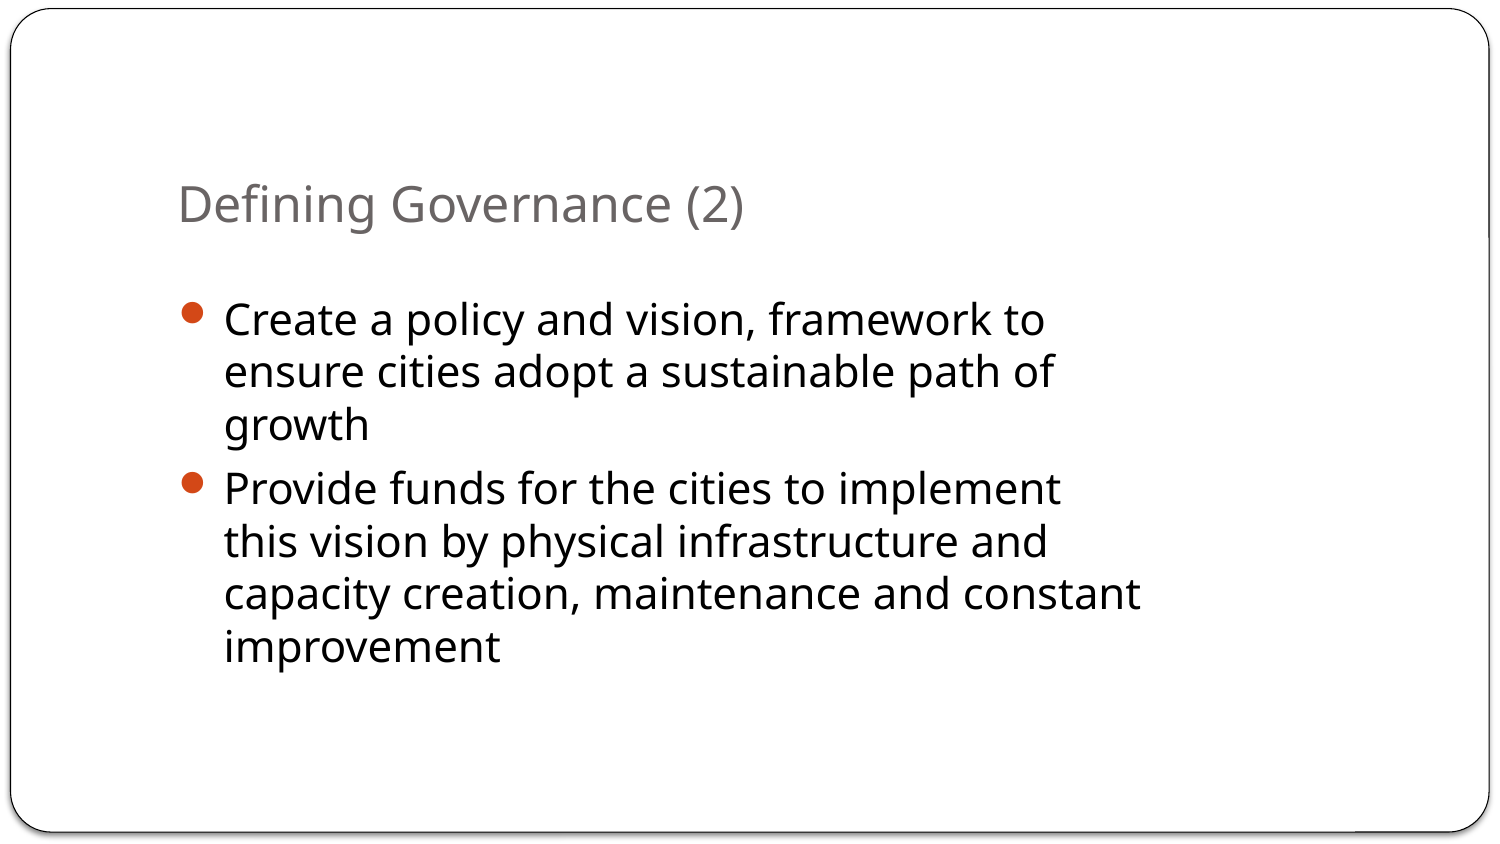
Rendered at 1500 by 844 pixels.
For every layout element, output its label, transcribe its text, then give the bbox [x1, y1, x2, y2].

title Defining Governance (2) [162, 121, 1147, 248]
list Create a policy and vision, framework to ensure cities adopt a sustainable path of growth Provide funds for the cities to implement this vision by physical infrastructure and capacity creation, maintenance and constant improvement [163, 284, 1163, 756]
